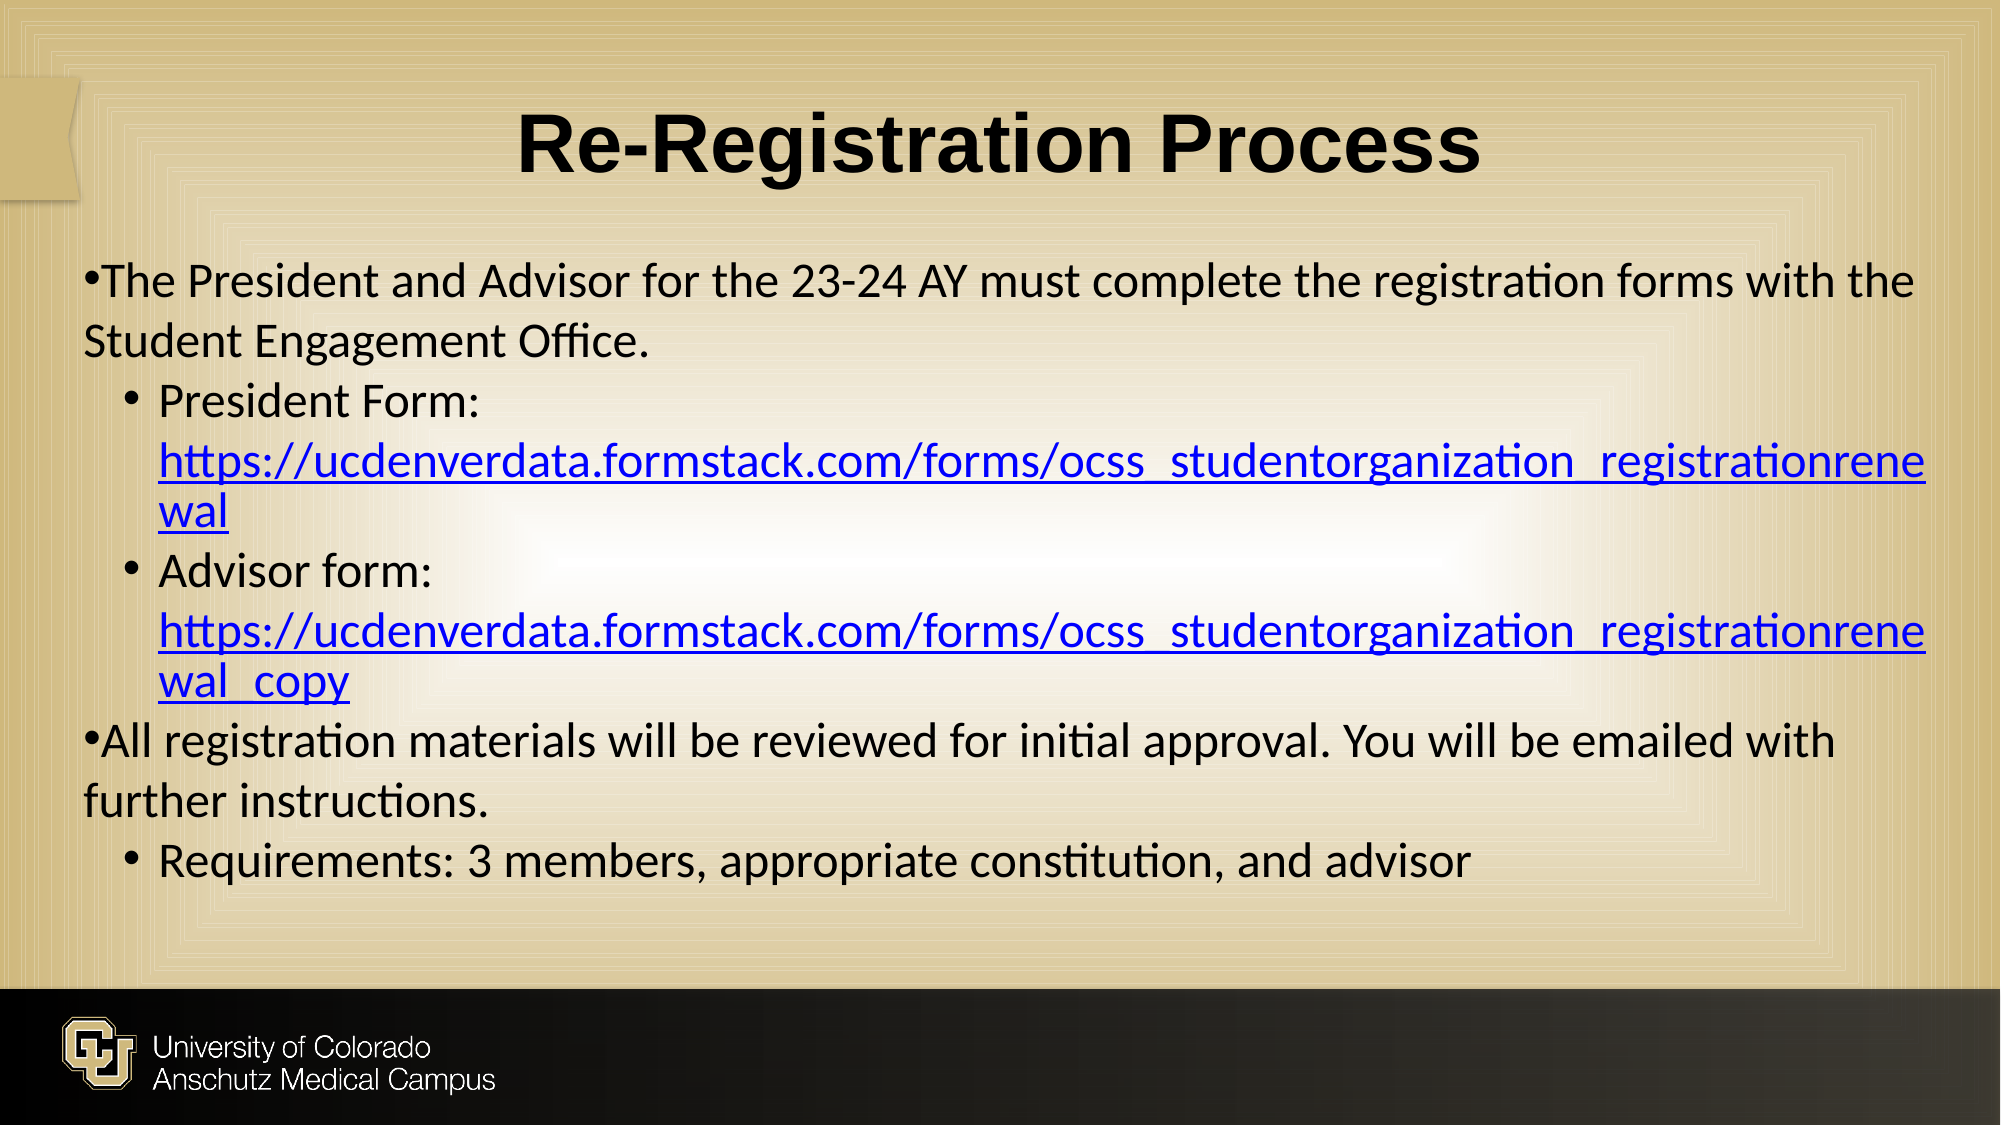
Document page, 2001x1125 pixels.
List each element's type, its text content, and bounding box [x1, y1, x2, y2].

title Re-Registration Process [99, 45, 1900, 233]
picture [61, 1016, 495, 1096]
text_box The President and Advisor for the 23-24 AY must complete the registration forms with the Student Engagement Office. President Form: https://ucdenverdata.formstack.com/forms/ocss_studentorganization_registrationrenewal Advisor form: https://ucdenverdata.formstack.com/forms/ocss_studentorganization_registrationrenewal_copy All registration materials will be reviewed for initial approval. You will be emailed with further instructions. Requirements: 3 members, appropriate constitution, and advisor [68, 239, 1962, 885]
